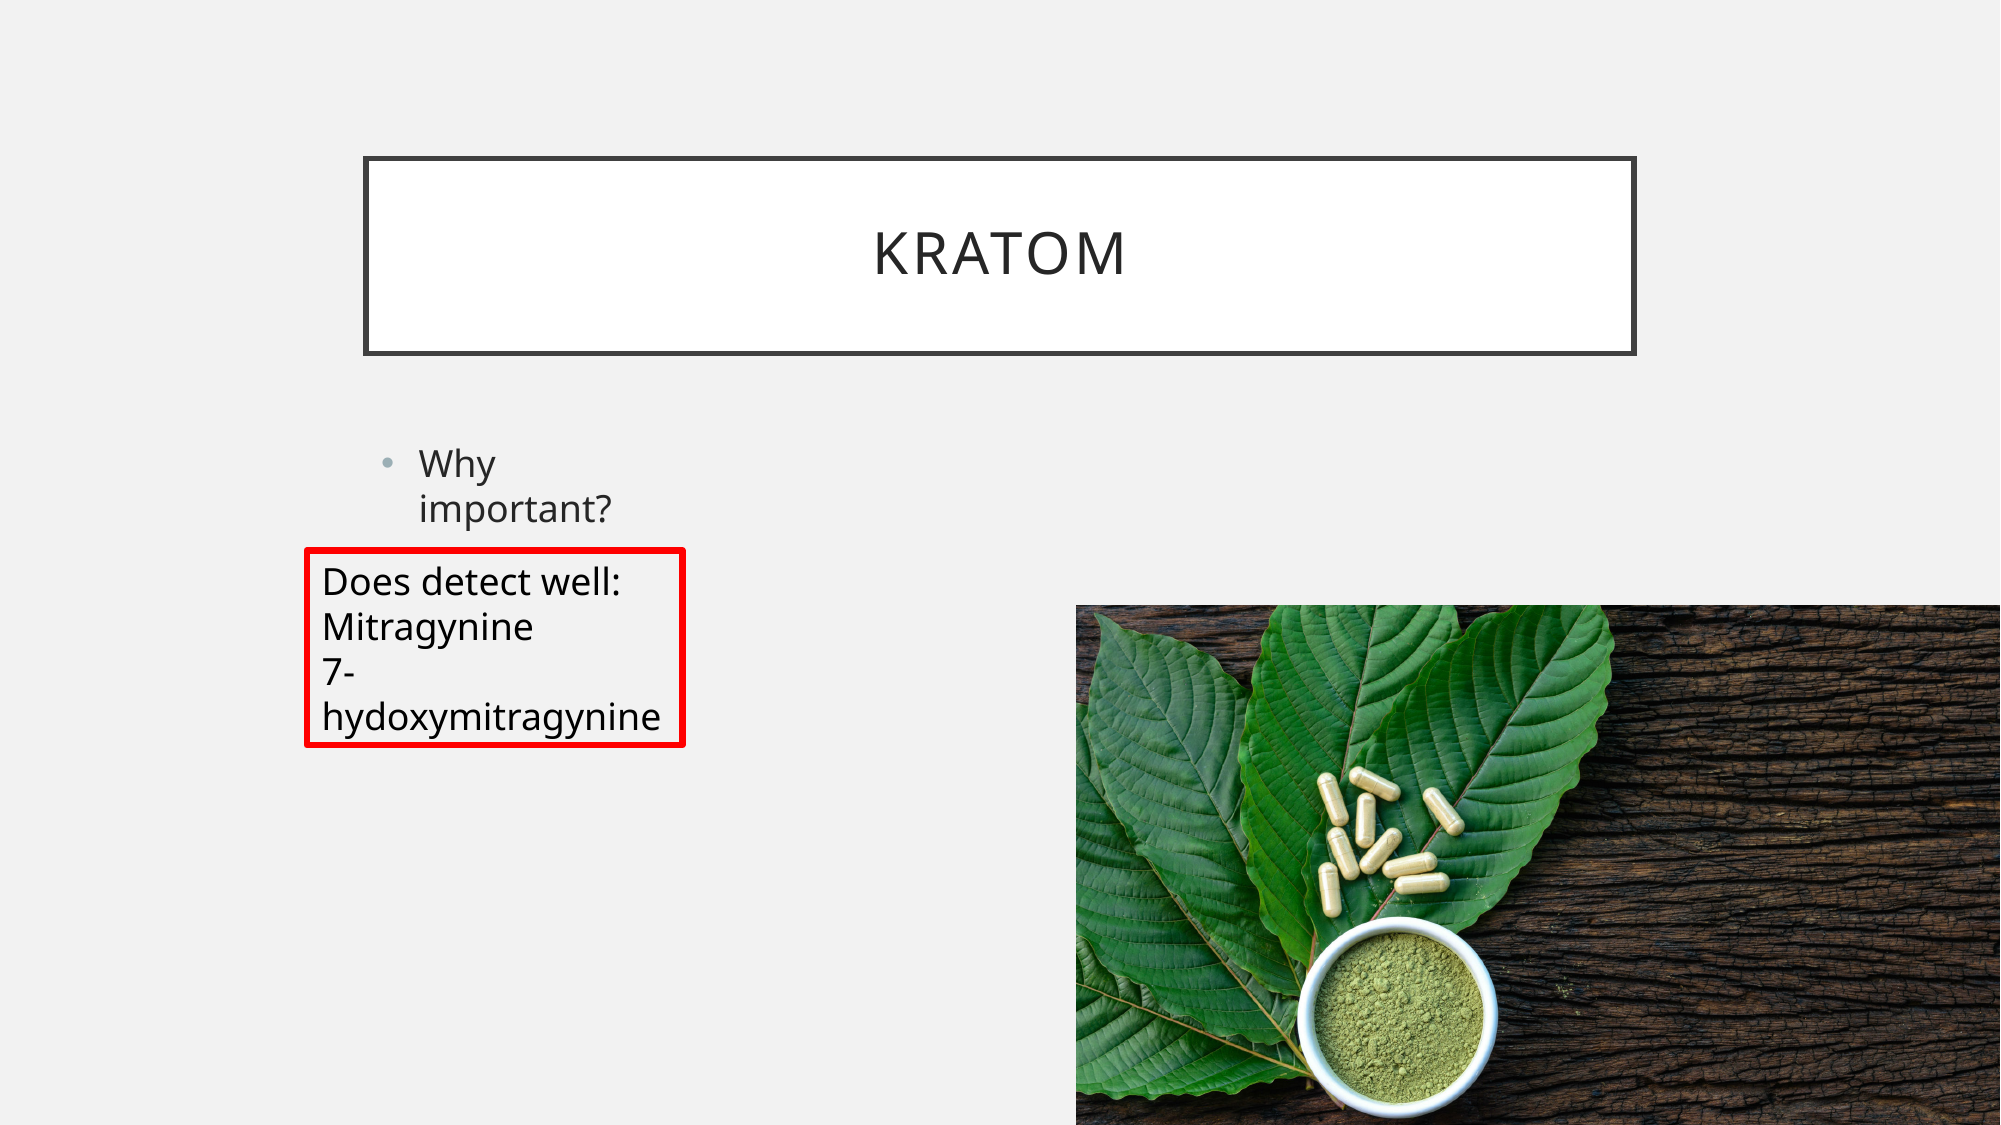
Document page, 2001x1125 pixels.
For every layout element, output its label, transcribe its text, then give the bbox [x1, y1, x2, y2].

picture [1076, 605, 2000, 1125]
text_box Does detect well: Mitragynine 7-hydoxymitragynine [306, 550, 683, 746]
title KRatom [363, 156, 1637, 356]
list Why important? [366, 432, 694, 514]
